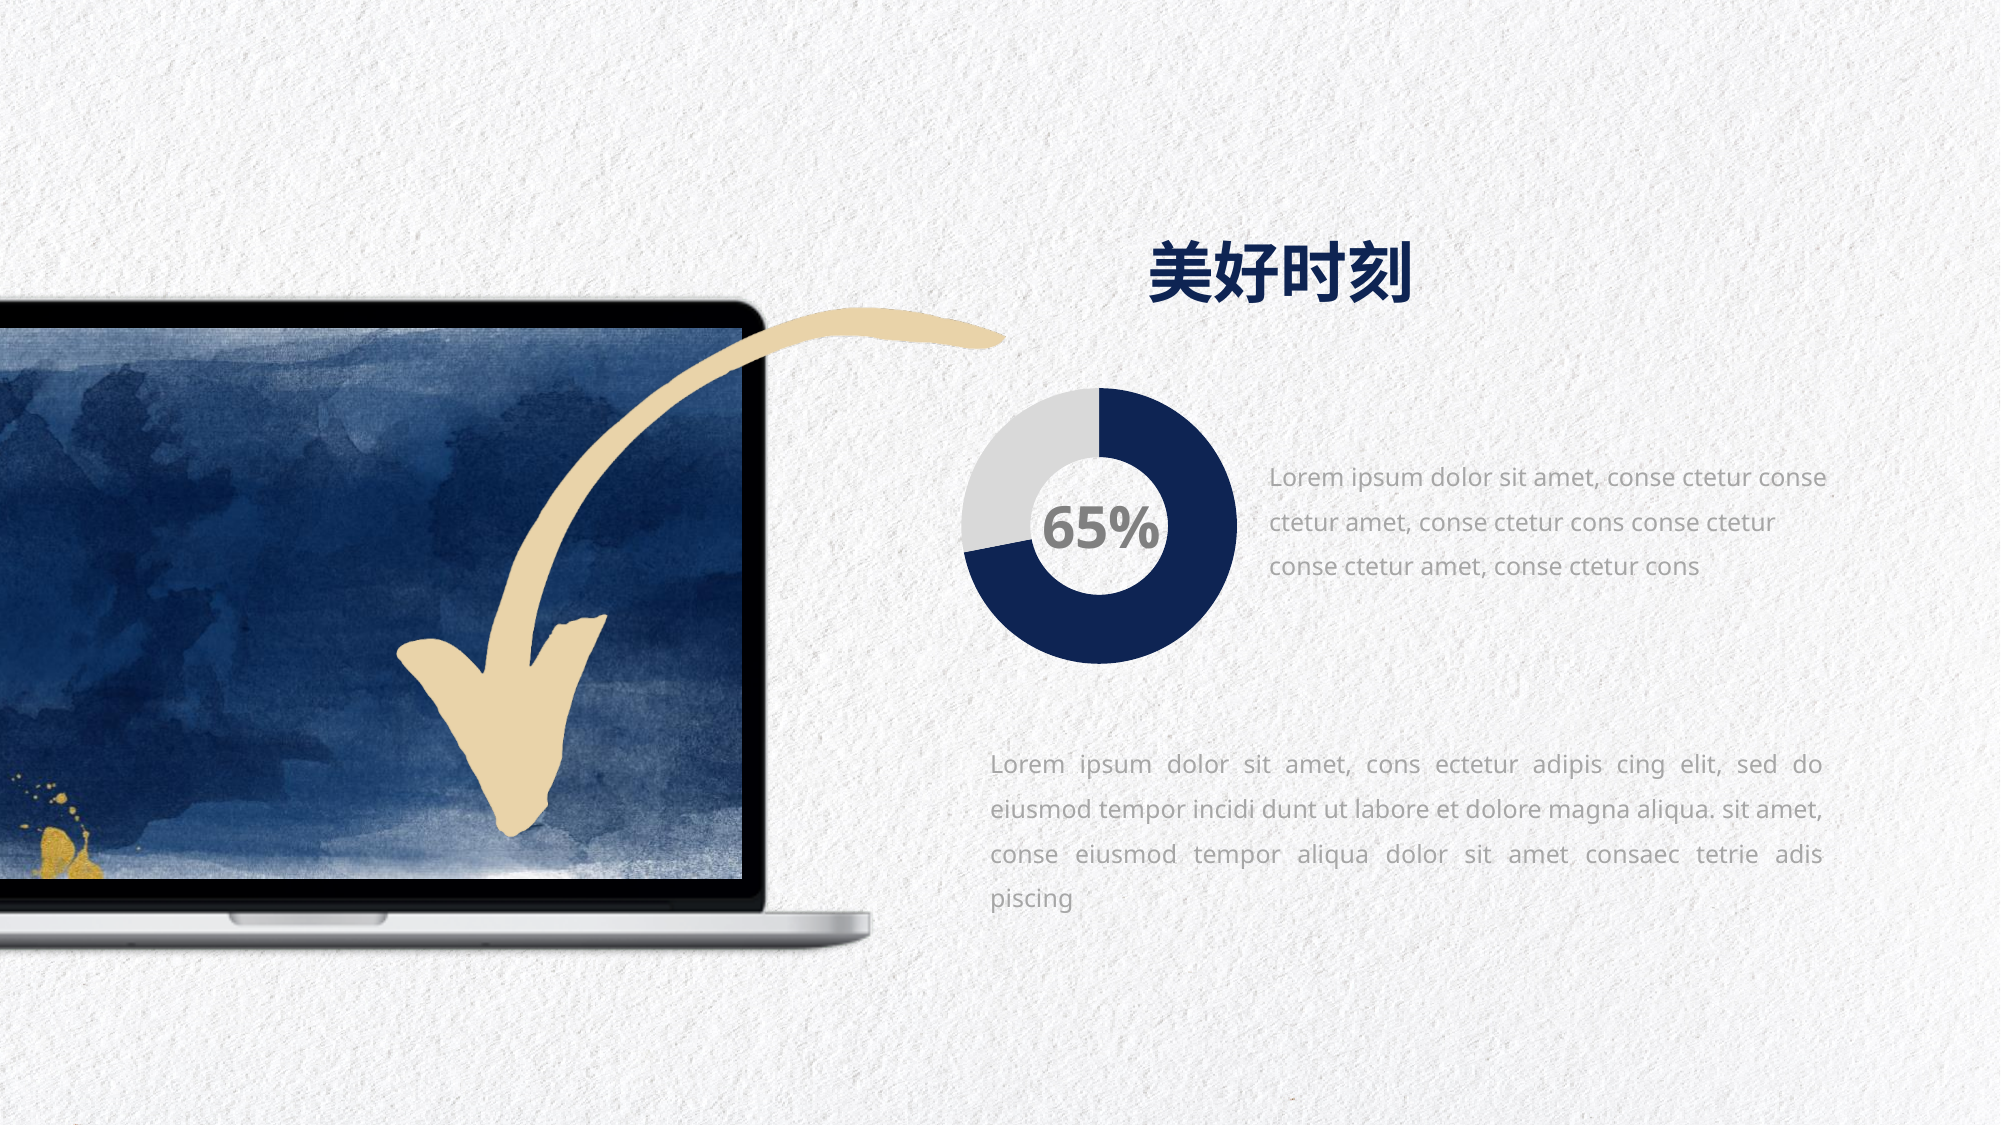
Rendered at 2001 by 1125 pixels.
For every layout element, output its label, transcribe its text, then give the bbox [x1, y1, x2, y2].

picture [0, 0, 2001, 1125]
text_box 美好时刻 [1132, 223, 1429, 319]
text_box Lorem ipsum dolor sit amet, conse ctetur conse ctetur amet, conse ctetur cons conse ctetur conse ctetur amet, conse ctetur cons [1299, 438, 1853, 589]
text_box Lorem ipsum dolor sit amet, cons ectetur adipis cing elit, sed do eiusmod tempor incidi dunt ut labore et dolore magna aliqua. sit amet, conse eiusmod tempor aliqua dolor sit amet consaec tetrie adis piscing [975, 726, 1840, 921]
chart [1040, 382, 1299, 670]
